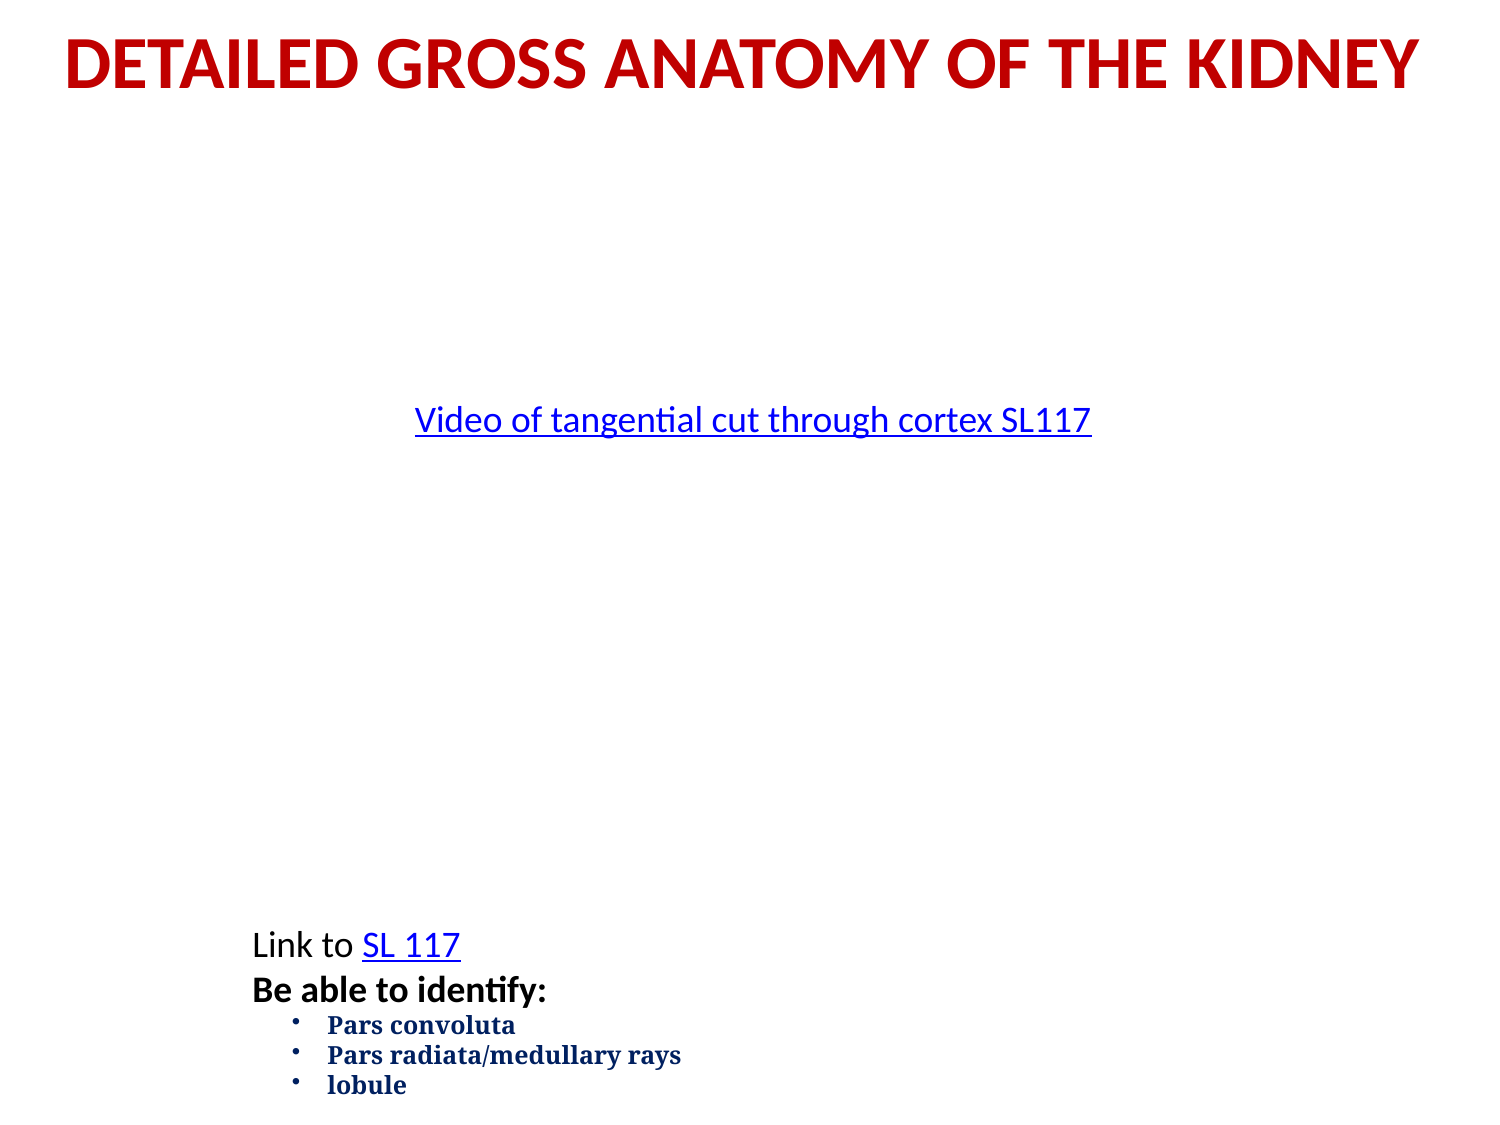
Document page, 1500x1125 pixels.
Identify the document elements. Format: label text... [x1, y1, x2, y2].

text_box Link to SL 117 Be able to identify: Pars convoluta Pars radiata/medullary rays lobule [237, 912, 1300, 1108]
text_box Video of tangential cut through cortex SL117 [399, 387, 1125, 448]
text_box Detailed Gross anatomy OF THE kidney [48, 6, 1436, 112]
